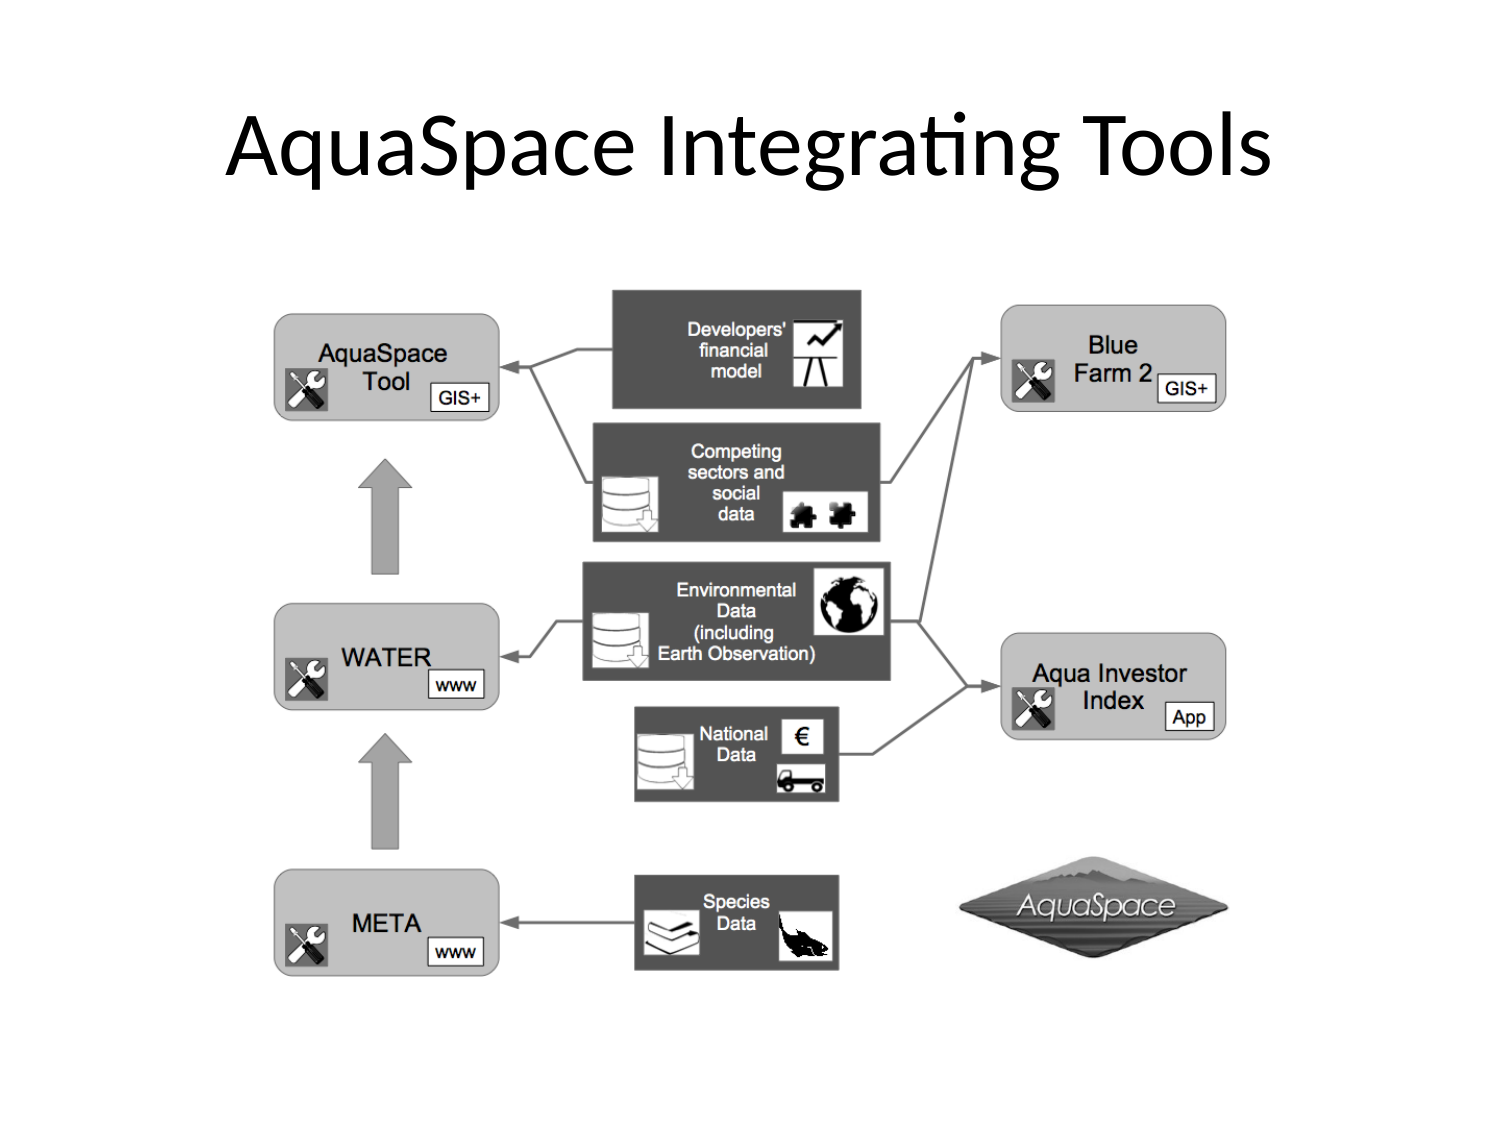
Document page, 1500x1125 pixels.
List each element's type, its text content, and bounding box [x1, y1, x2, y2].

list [233, 264, 1267, 1003]
title AquaSpace Integrating Tools [75, 45, 1425, 233]
